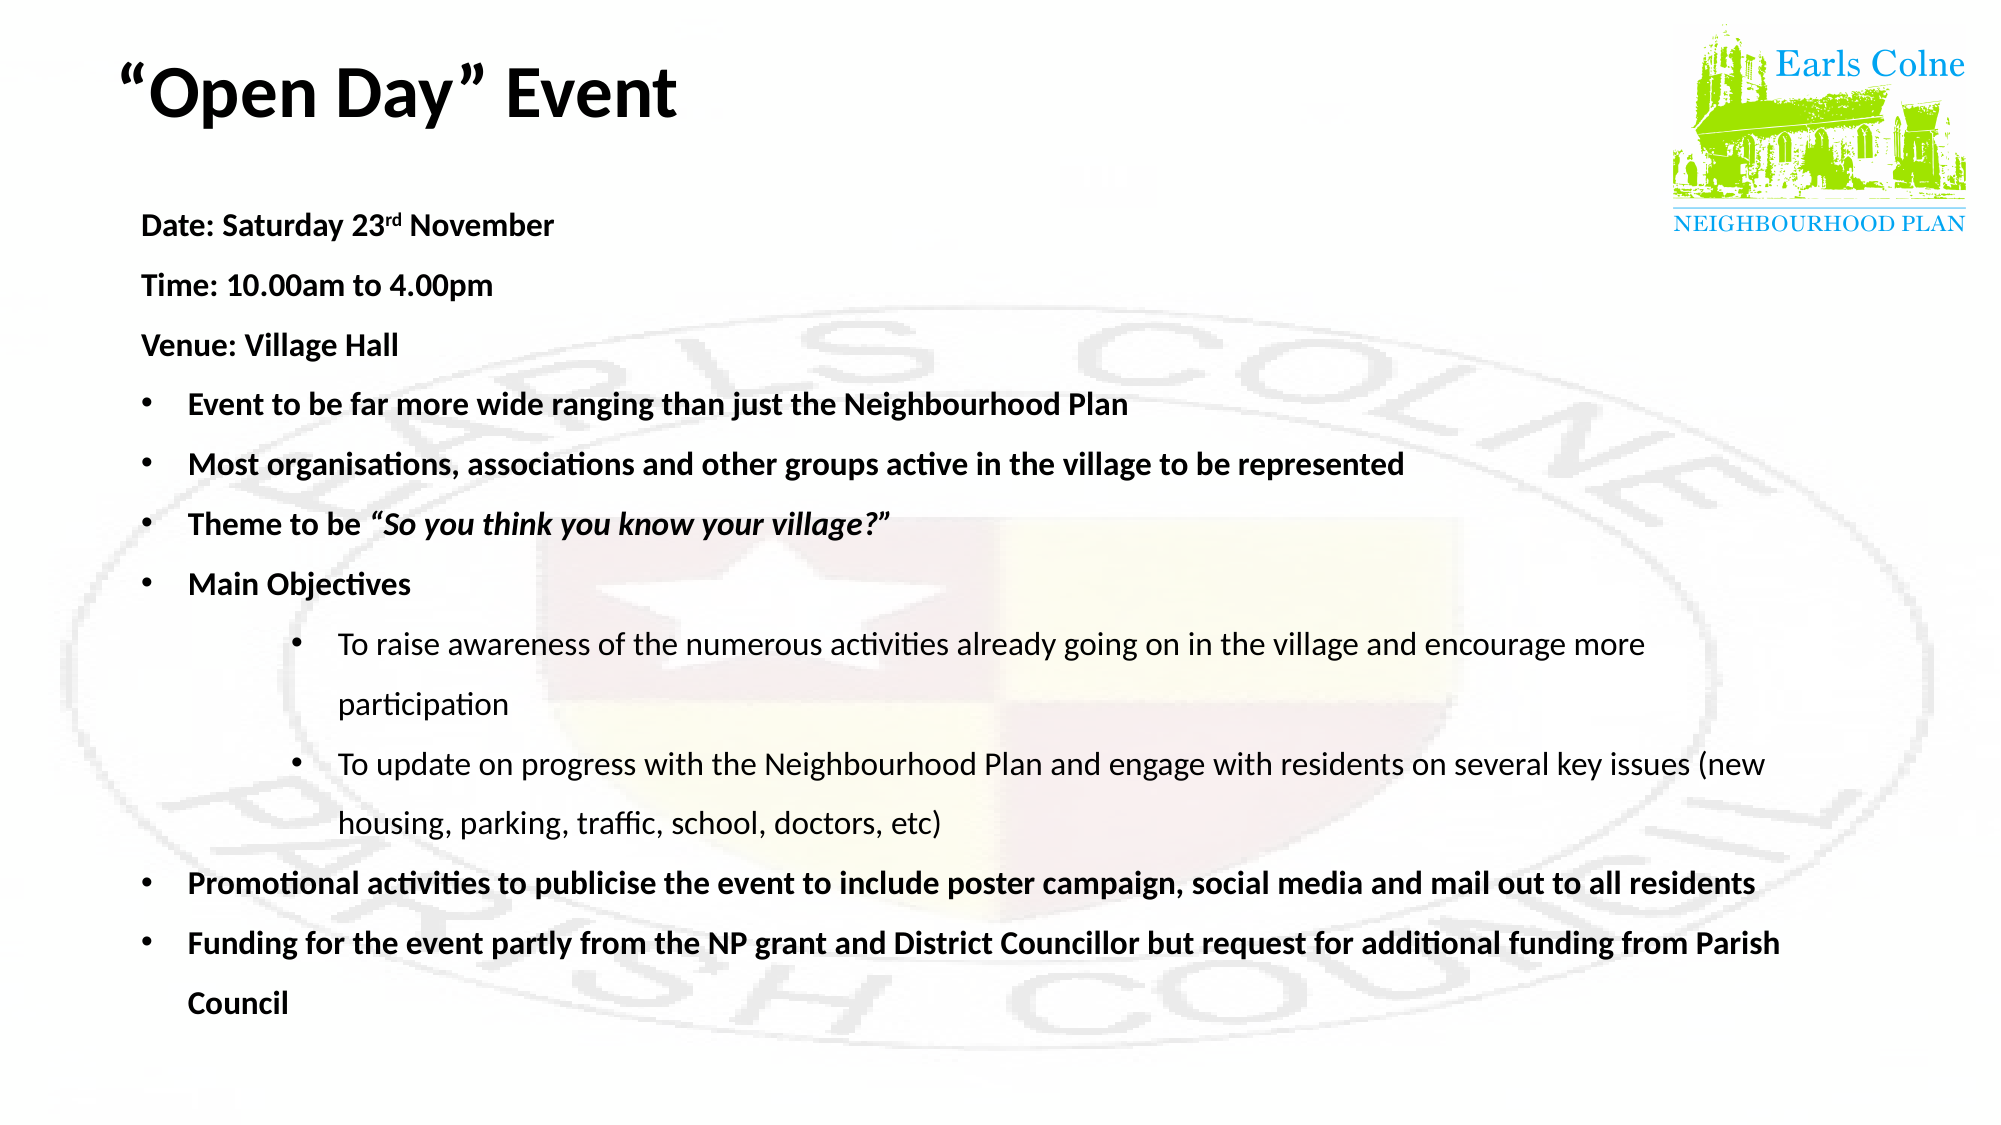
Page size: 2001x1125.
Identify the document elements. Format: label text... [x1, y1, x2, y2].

title “Open Day” Event [101, 37, 1673, 163]
picture [1673, 24, 1966, 236]
text_box Date: Saturday 23rd November Time: 10.00am to 4.00pm Venue: Village Hall Event to be far more wide ranging than just the Neighbourhood Plan Most organisations, associations and other groups active in the village to be represented Theme to be “So you think you know your village?” Main Objectives To raise awareness of the numerous activities already going on in the village and encourage more participation To update on progress with the Neighbourhood Plan and engage with residents on several key issues (new housing, parking, traffic, school, doctors, etc) Promotional activities to publicise the event to include poster campaign, social media and mail out to all residents Funding for the event partly from the NP grant and District Councillor but request for additional funding from Parish Council [126, 175, 1834, 1029]
